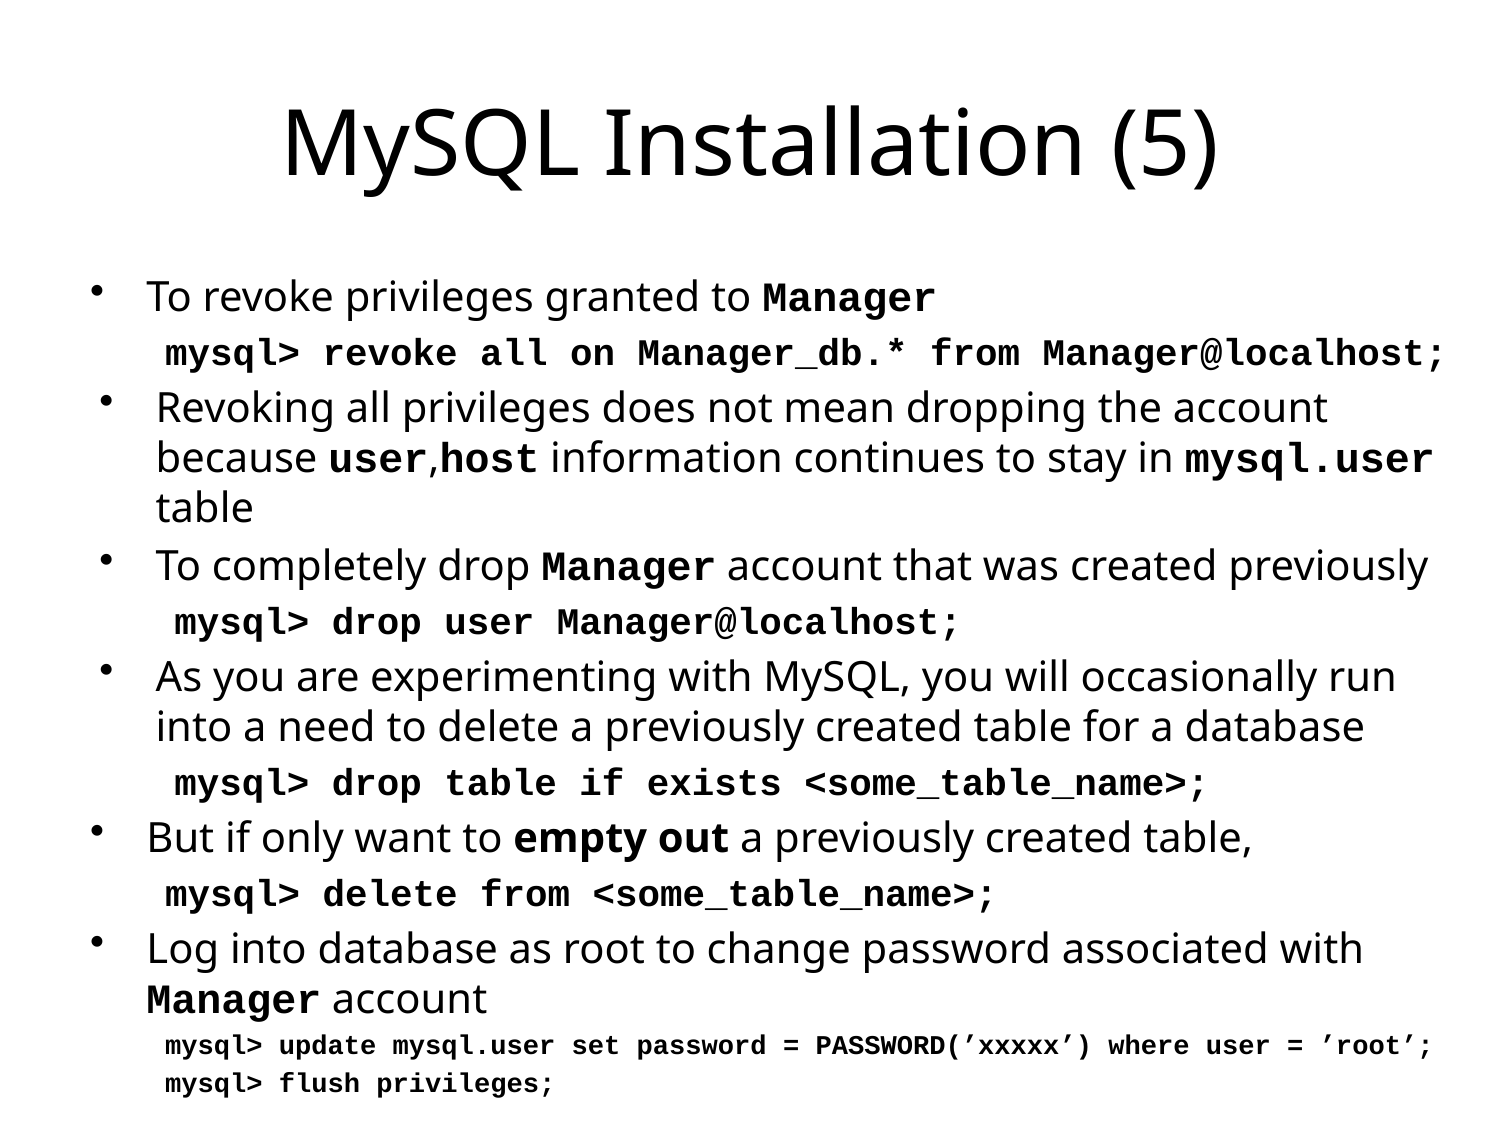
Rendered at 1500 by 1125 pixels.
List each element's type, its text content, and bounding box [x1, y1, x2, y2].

title MySQL Installation (5) [75, 45, 1425, 233]
list To revoke privileges granted to Manager mysql> revoke all on Manager_db.* from Manager@localhost; Revoking all privileges does not mean dropping the account because user,host information continues to stay in mysql.user table To completely drop Manager account that was created previously mysql> drop user Manager@localhost; As you are experimenting with MySQL, you will occasionally run into a need to delete a previously created table for a database mysql> drop table if exists <some_table_name>; But if only want to empty out a previously created table, mysql> delete from <some_table_name>; Log into database as root to change password associated with Manager account mysql> update mysql.user set password = PASSWORD(’xxxxx’) where user = ’root’; mysql> flush privileges; [75, 262, 1475, 1005]
